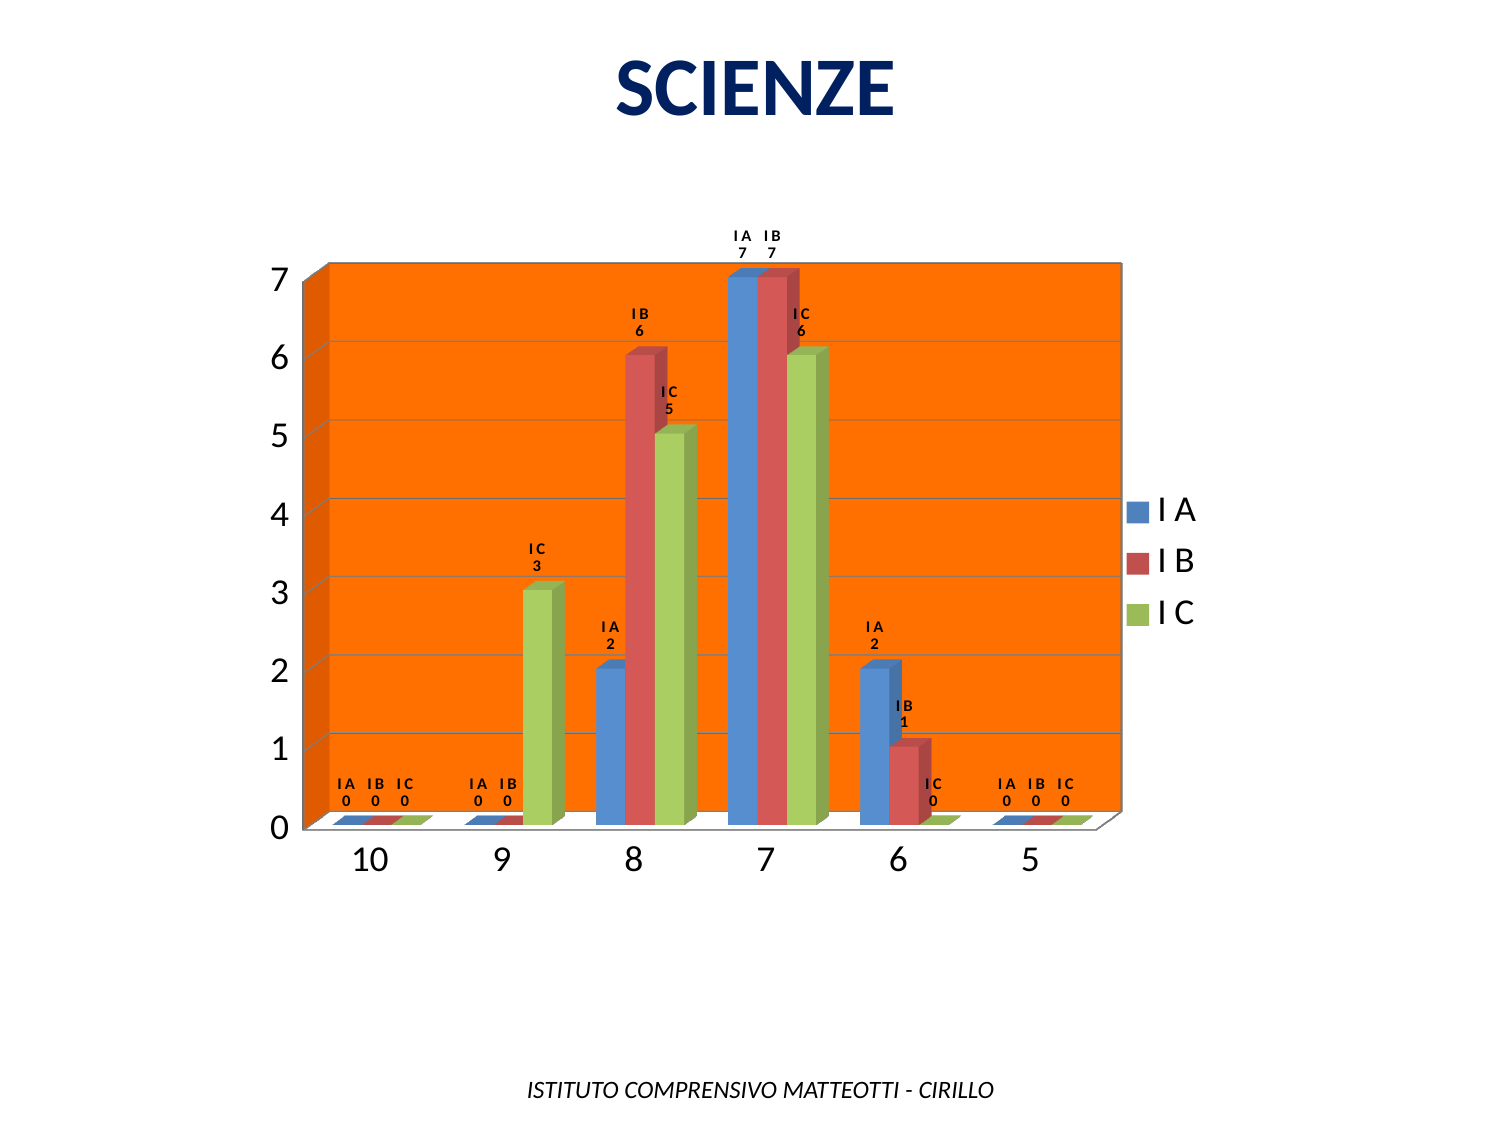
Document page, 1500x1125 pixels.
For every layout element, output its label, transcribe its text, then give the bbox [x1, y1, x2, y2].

text_box SCIENZE [206, 24, 1306, 140]
text_box ISTITUTO COMPRENSIVO MATTEOTTI - CIRILLO [506, 1066, 1016, 1112]
chart [249, 228, 1251, 897]
